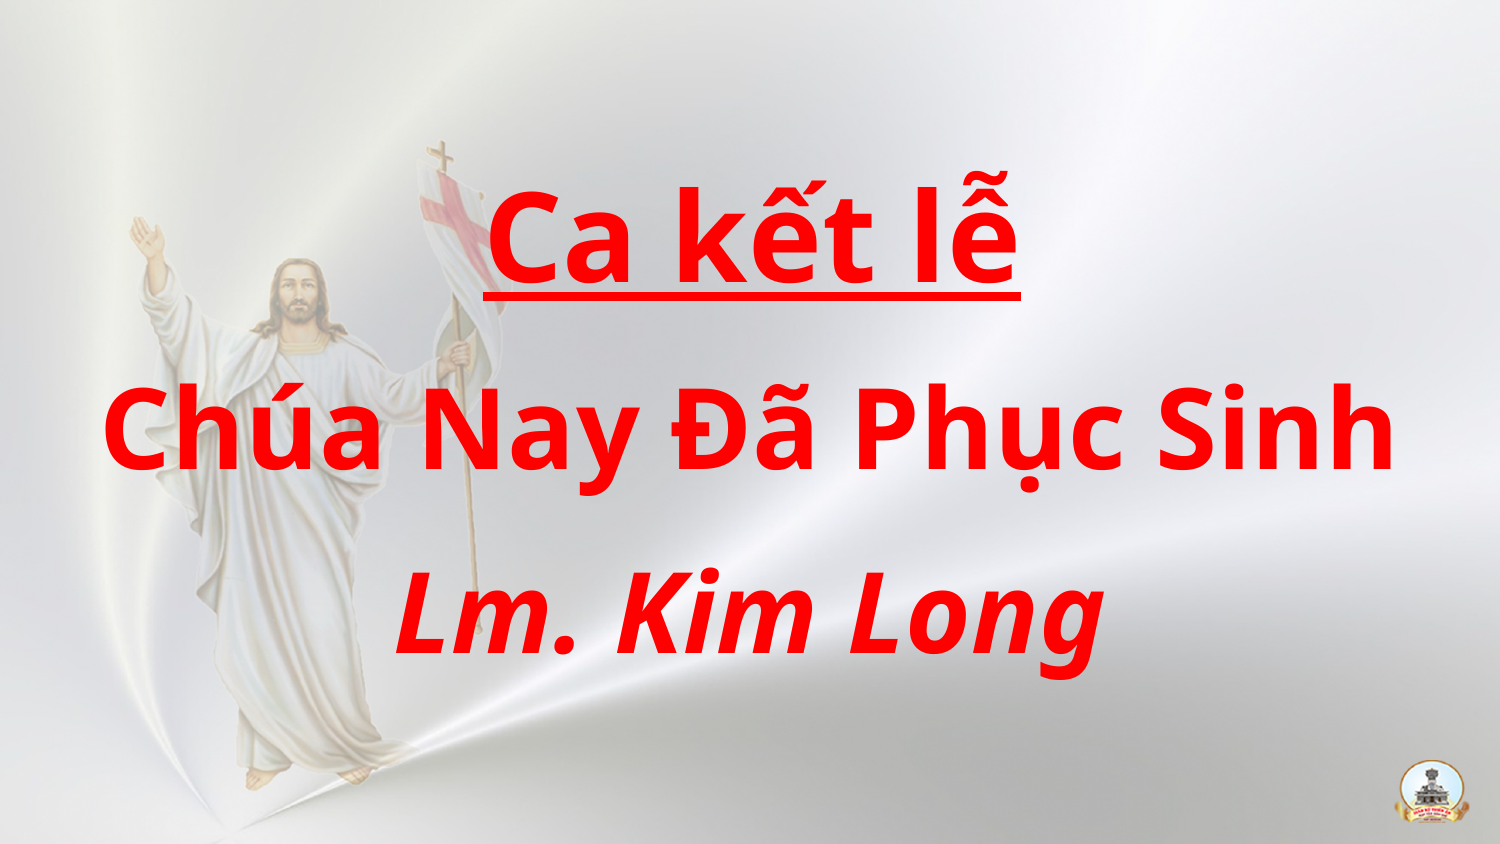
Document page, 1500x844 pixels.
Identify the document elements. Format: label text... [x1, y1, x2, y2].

list Ca kết lễ Chúa Nay Đã Phục Sinh Lm. Kim Long [0, 0, 1500, 844]
